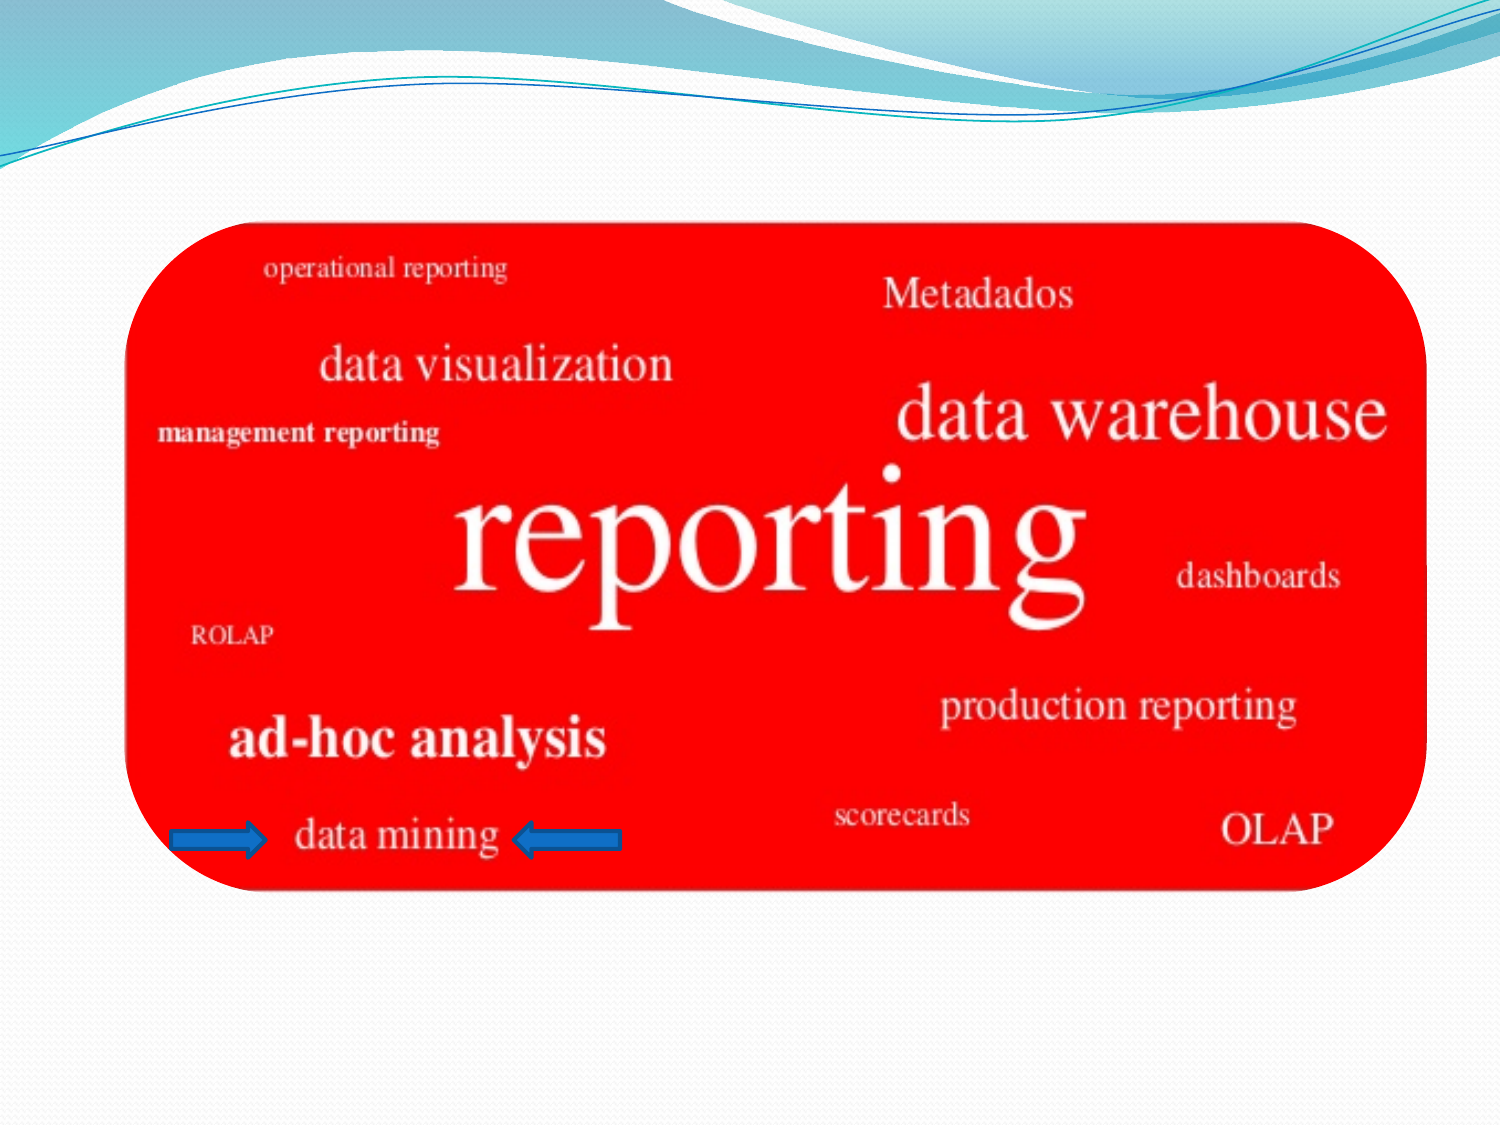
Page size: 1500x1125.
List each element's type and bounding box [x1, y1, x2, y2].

list [123, 219, 1427, 894]
